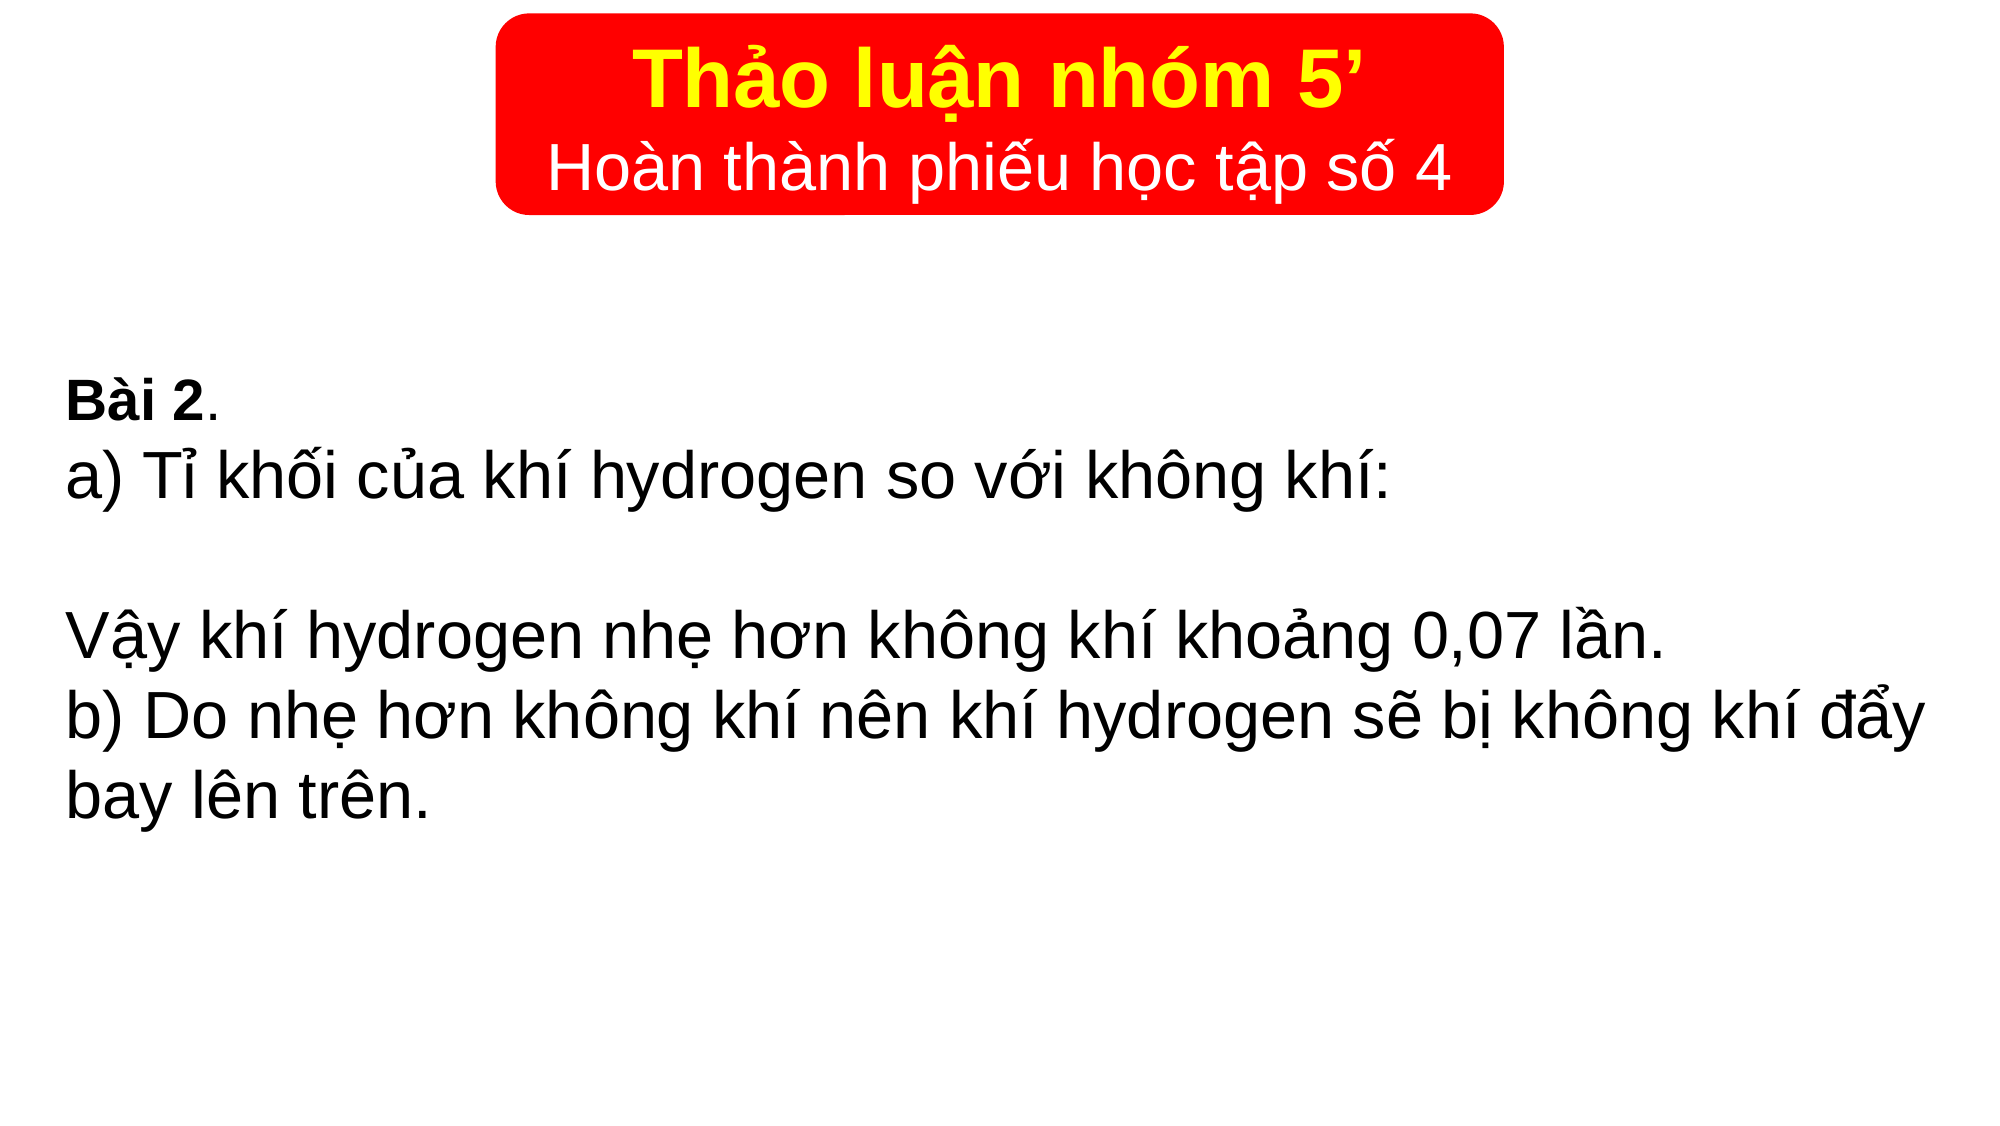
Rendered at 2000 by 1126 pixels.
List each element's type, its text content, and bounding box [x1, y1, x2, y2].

text_box Thảo luận nhóm 5’ Hoàn thành phiếu học tập số 4 [493, 11, 1507, 218]
